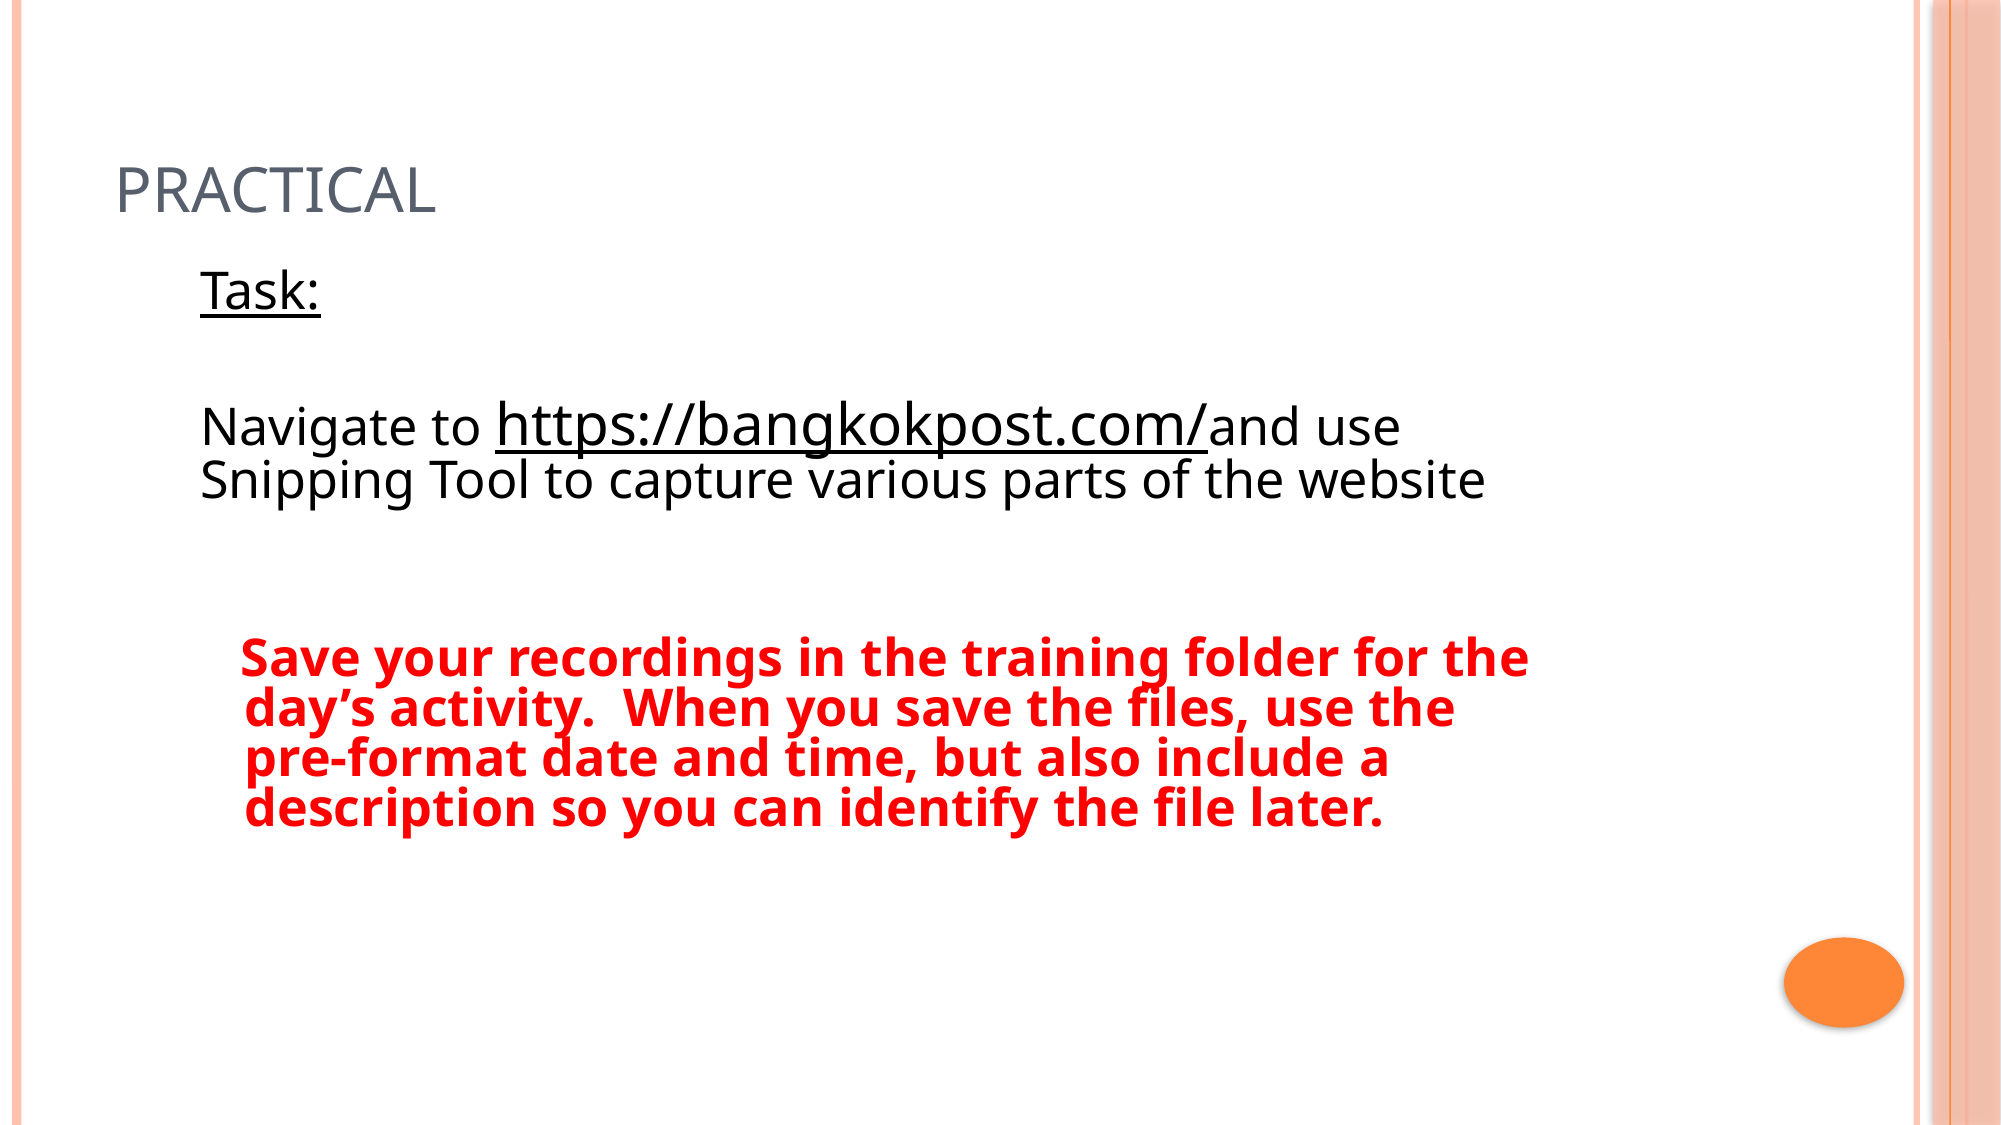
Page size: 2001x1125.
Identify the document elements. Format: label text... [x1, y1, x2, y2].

list Task: Navigate to https://bangkokpost.com/and use Snipping Tool to capture various parts of the website Save your recordings in the training folder for the day’s activity. When you save the files, use the pre-format date and time, but also include a description so you can identify the file later. [184, 262, 1551, 1063]
title PRACTICAL [99, 45, 1734, 233]
